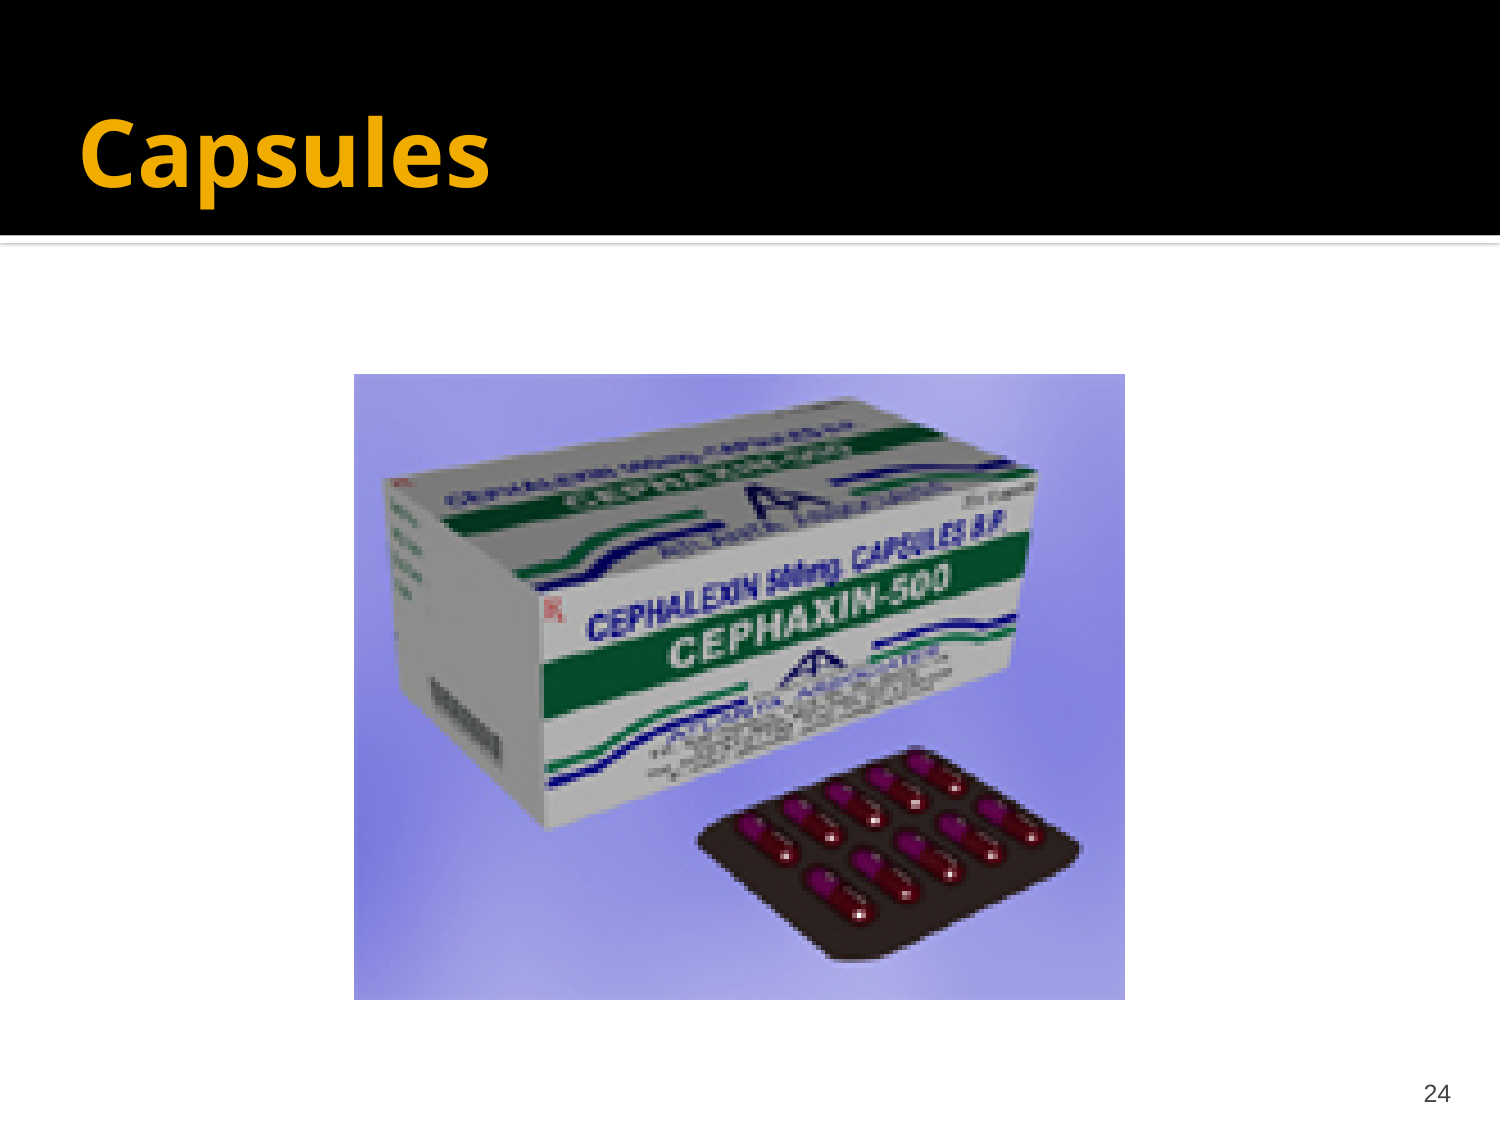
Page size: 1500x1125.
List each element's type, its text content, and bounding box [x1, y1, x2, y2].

slide_number 24 [1345, 1062, 1467, 1108]
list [354, 374, 1125, 1000]
title Capsules [62, 62, 1413, 238]
